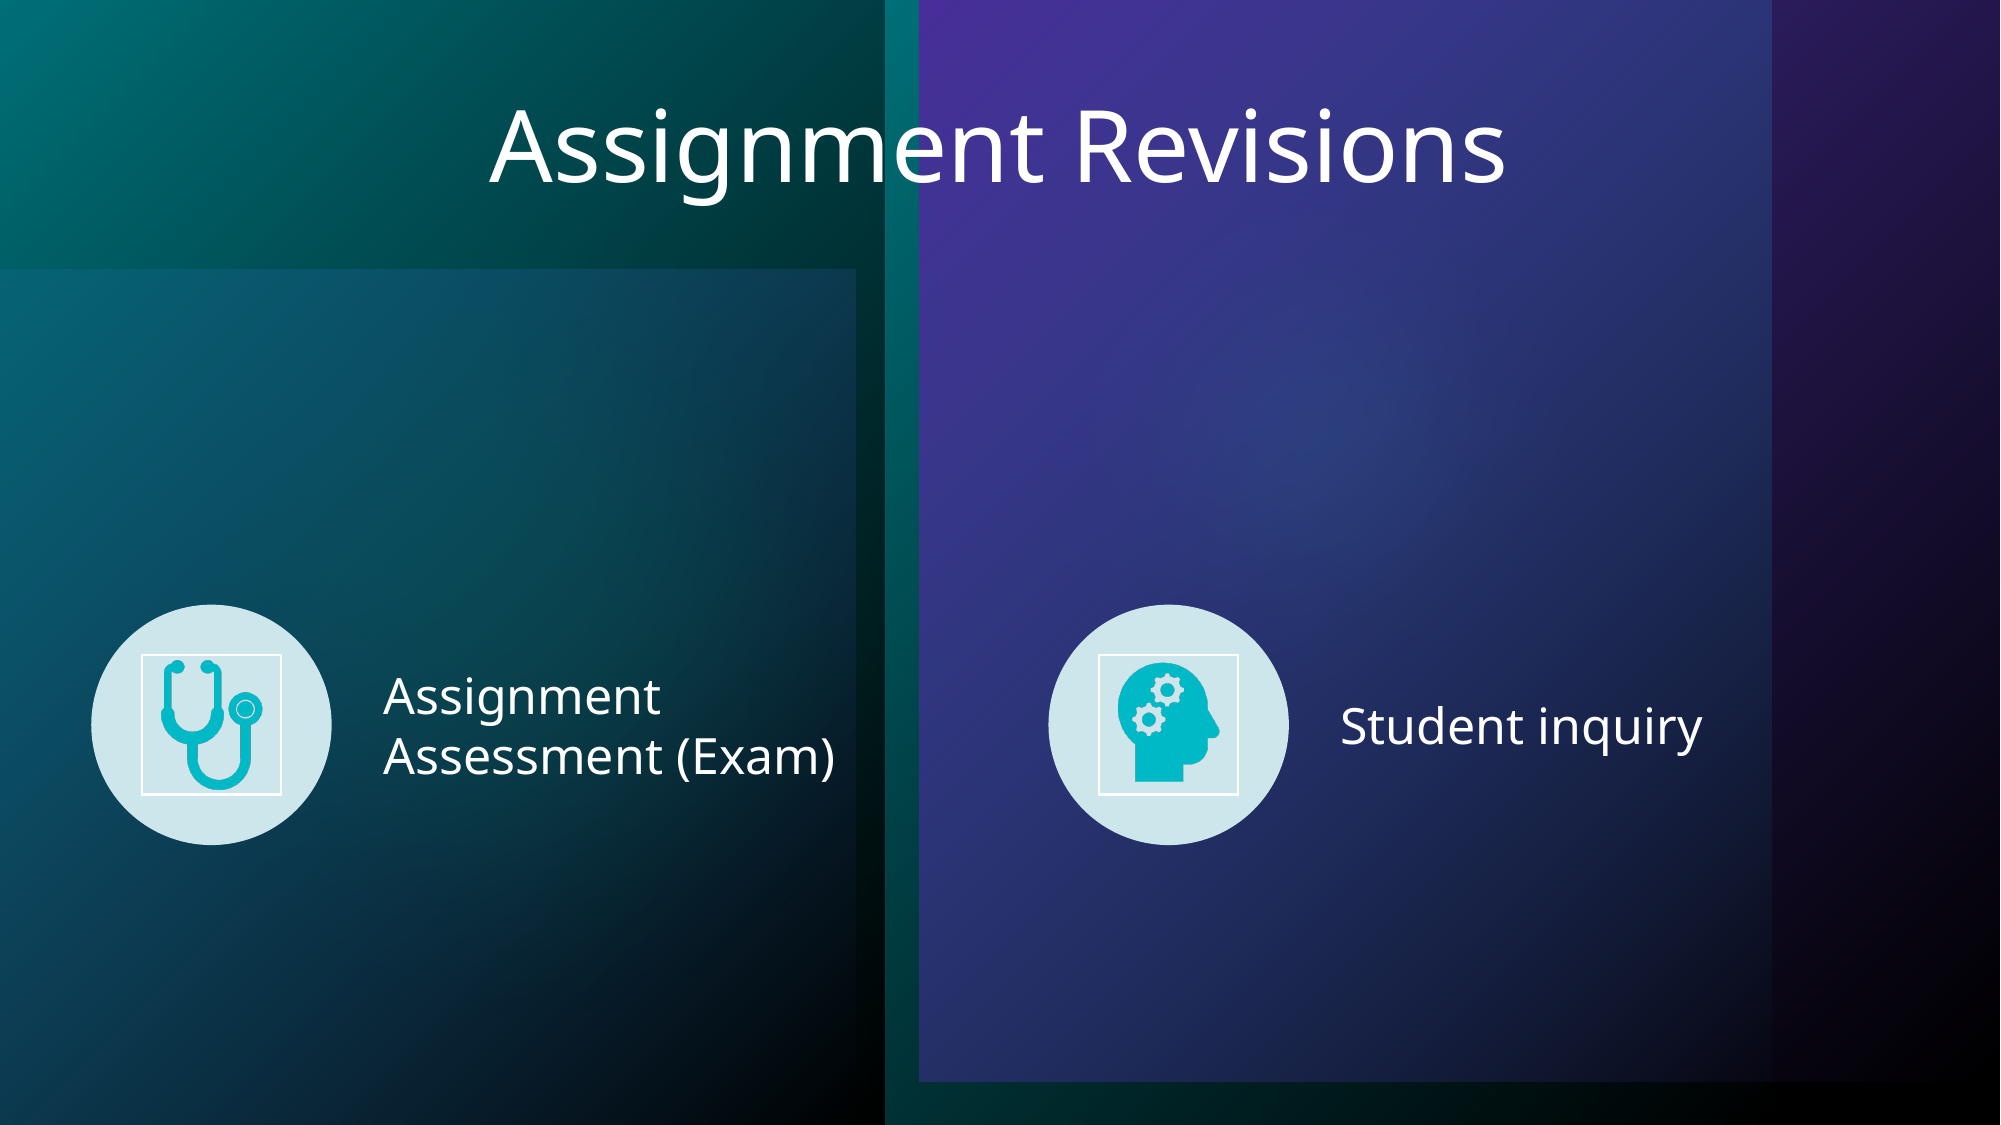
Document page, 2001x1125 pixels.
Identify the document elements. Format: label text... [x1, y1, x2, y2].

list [88, 414, 1910, 1035]
title Assignment Revisions [88, 88, 1910, 386]
